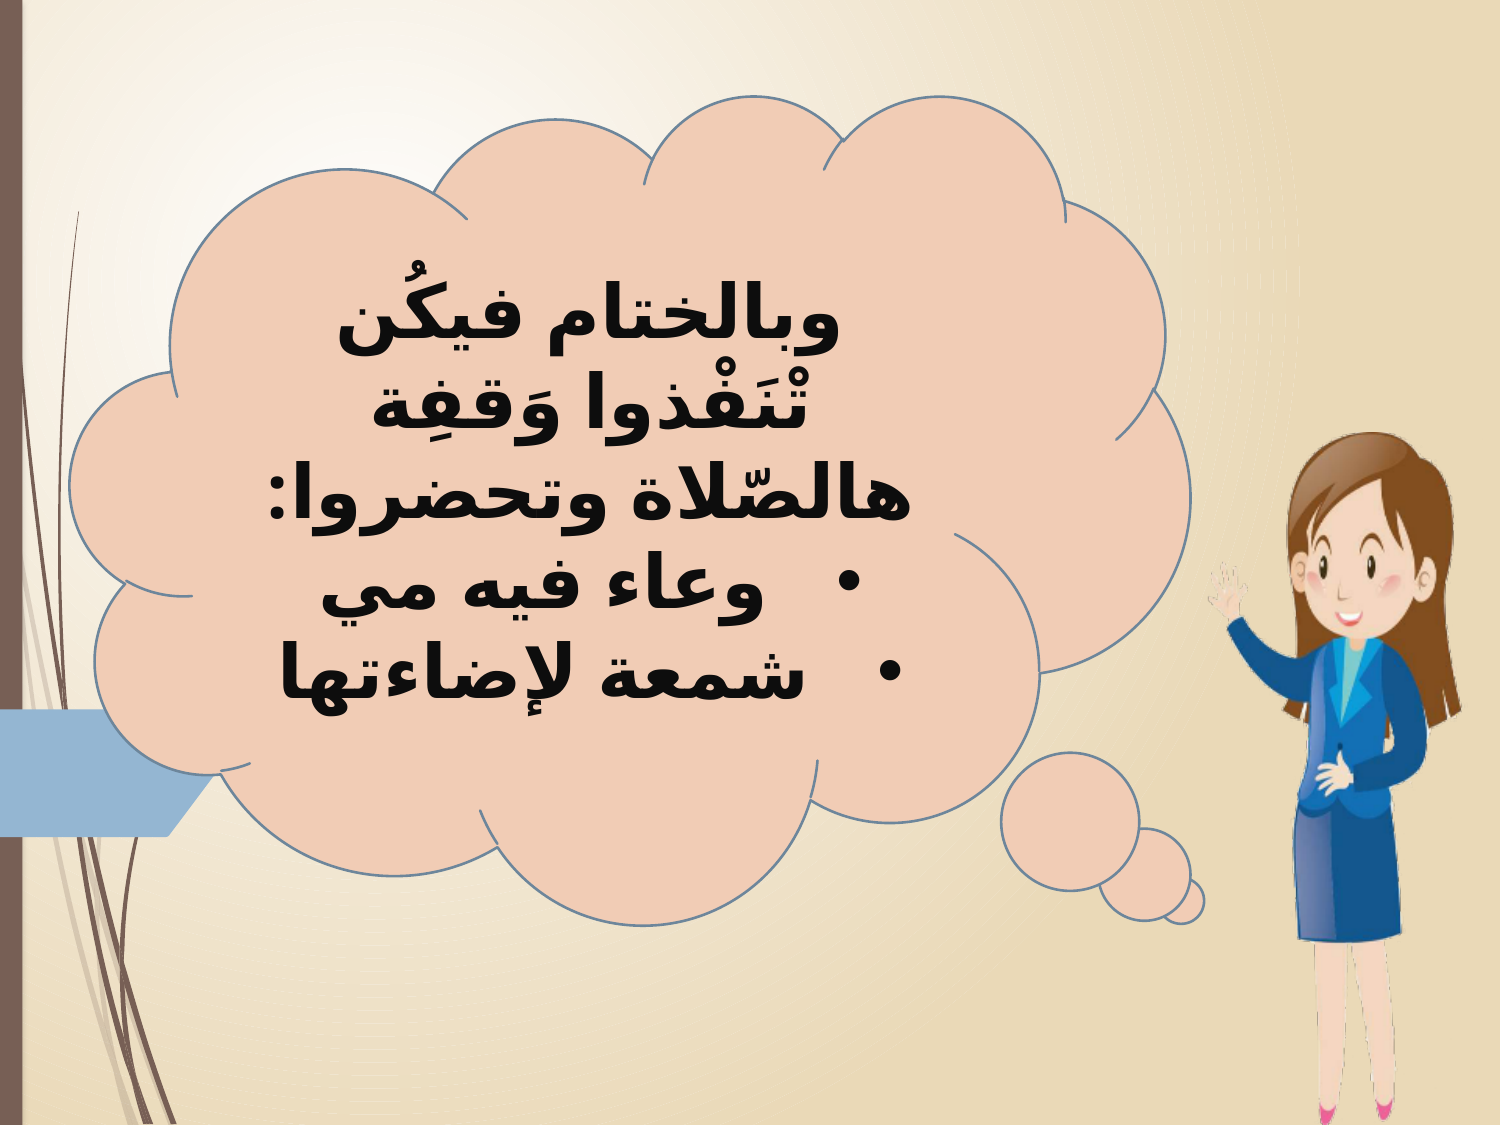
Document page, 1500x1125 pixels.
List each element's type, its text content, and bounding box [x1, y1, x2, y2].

picture [1145, 432, 1500, 1125]
text_box وبالختام فيكُن تْنَفْذوا وَقفِة هالصّلاة وتحضروا: وعاء فيه مي شمعة لإضاءتها [68, 95, 1180, 928]
